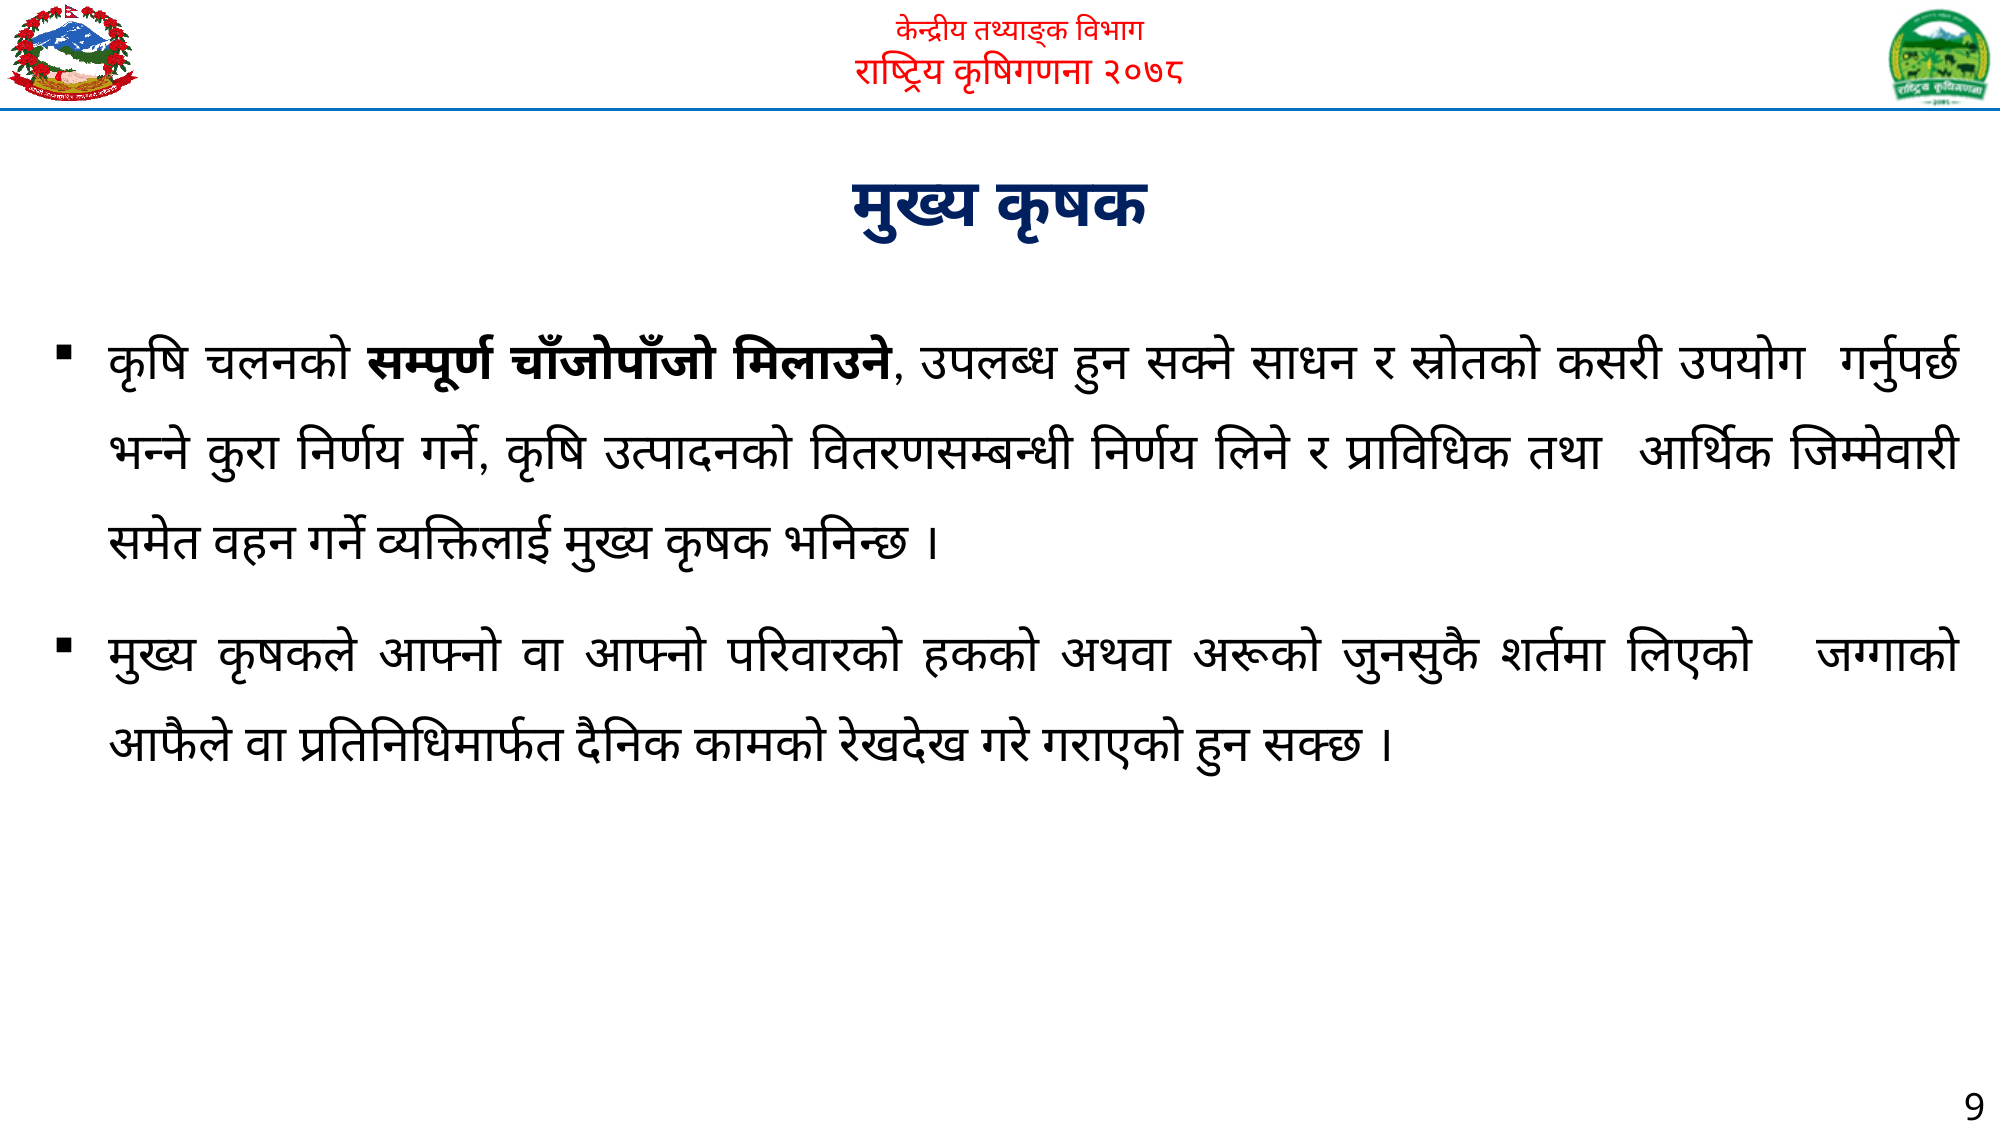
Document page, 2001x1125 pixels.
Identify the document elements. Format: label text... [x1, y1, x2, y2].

list कृषि चलनको सम्पूर्ण चाँजोपाँजो मिलाउने, उपलब्ध हुन सक्ने साधन र स्रोतको कसरी उपयोग गर्नुपर्छ भन्ने कुरा निर्णय गर्ने, कृषि उत्पादनको वितरणसम्बन्धी निर्णय लिने र प्राविधिक तथा आर्थिक जिम्मेवारी समेत वहन गर्ने व्यक्तिलाई मुख्य कृषक भनिन्छ । मुख्य कृषकले आफ्नो वा आफ्नो परिवारको हकको अथवा अरूको जुनसुकै शर्तमा लिएको जग्गाको आफैले वा प्रतिनिधिमार्फत दैनिक कामको रेखदेख गरे गराएको हुन सक्छ । [37, 291, 1975, 938]
text_box मुख्य कृषक [0, 112, 2000, 242]
picture [1887, 4, 1993, 108]
text_box 9 [1845, 1049, 2000, 1113]
picture [7, 4, 138, 101]
